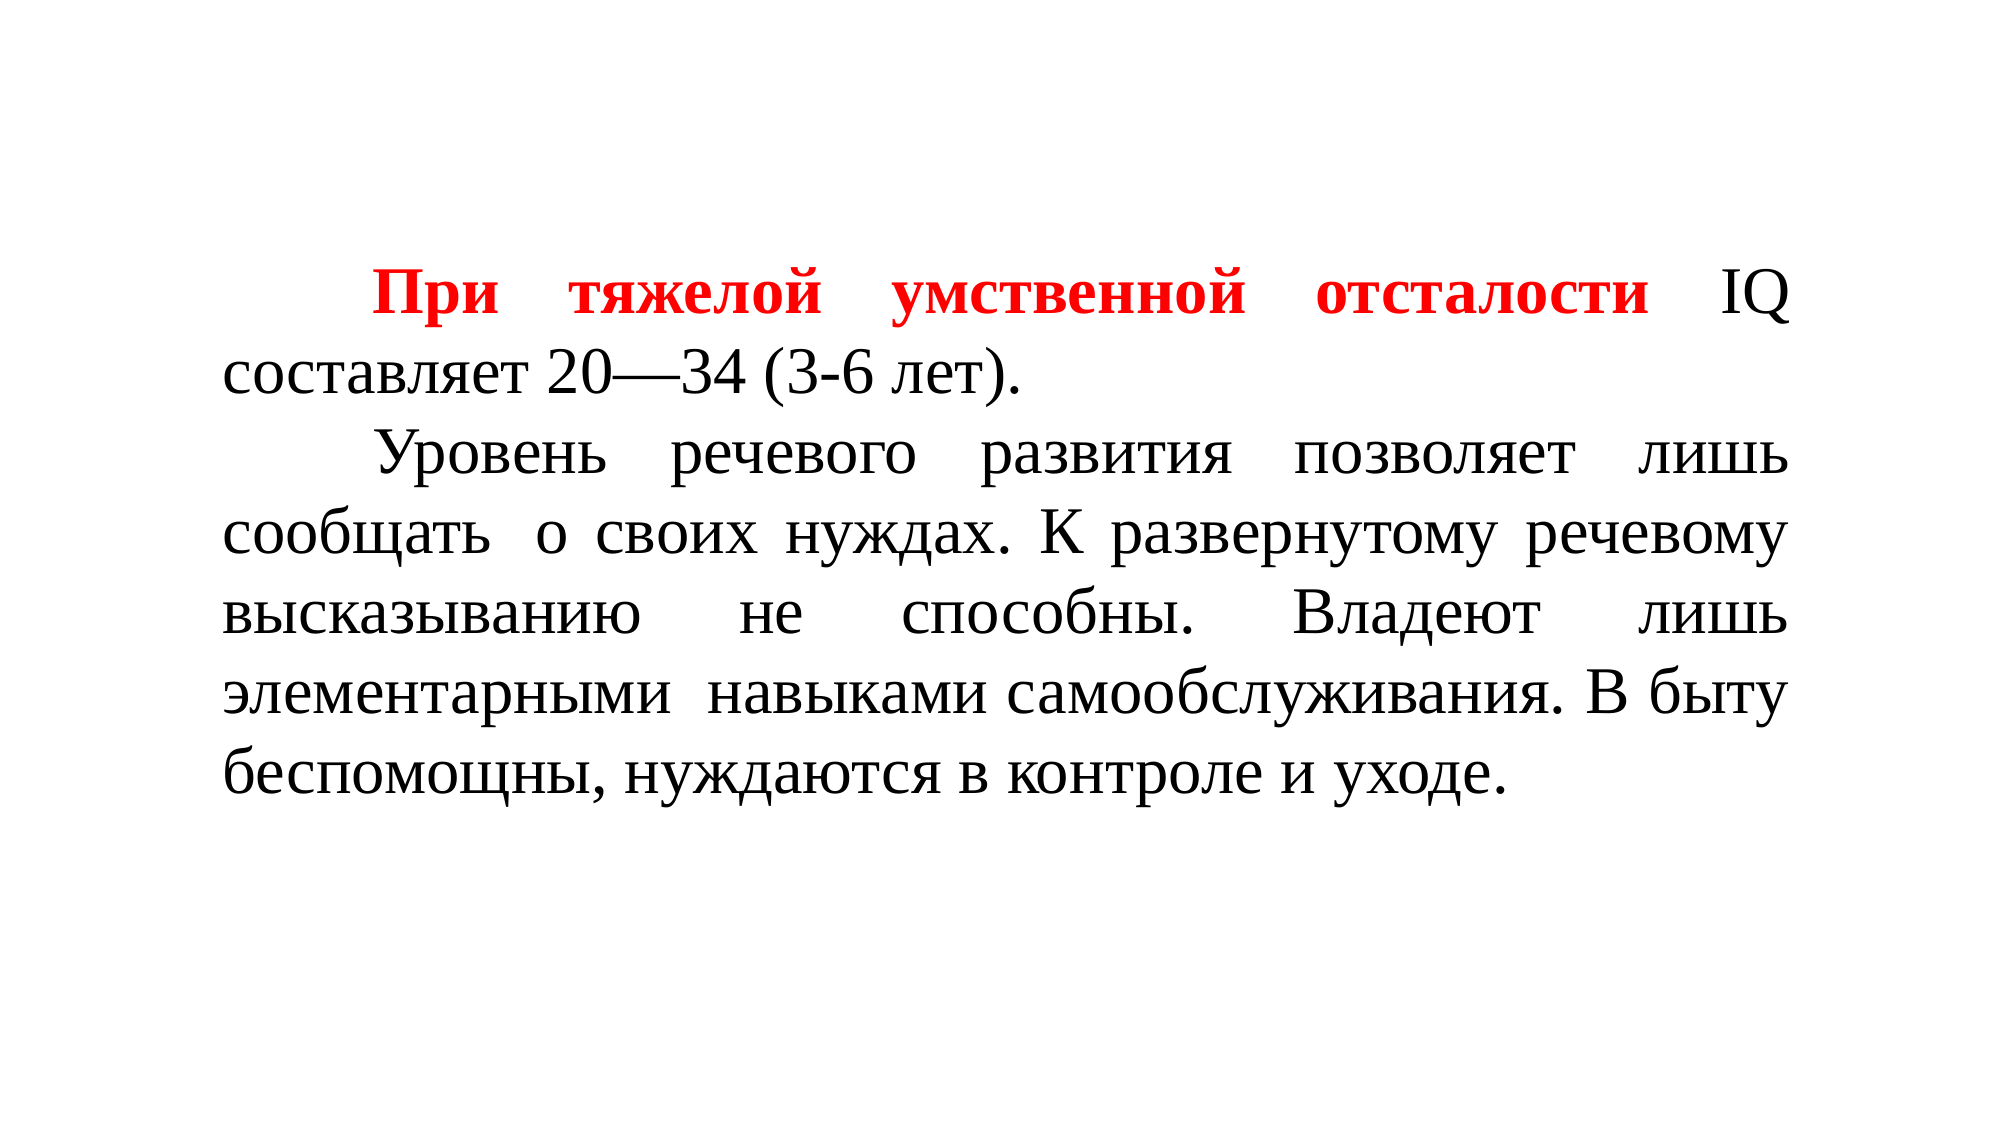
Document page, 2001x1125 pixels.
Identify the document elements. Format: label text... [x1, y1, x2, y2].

text_box При тяжелой умственной отсталости IQ составляет 20—34 (3-6 лет). Уровень речевого развития позволяет лишь сообщать о своих нуждах. К развернутому речевому высказыванию не способны. Владеют лишь элементарными навыками самообслуживания. В быту беспомощны, нуждаются в контроле и уходе. [207, 239, 1806, 975]
